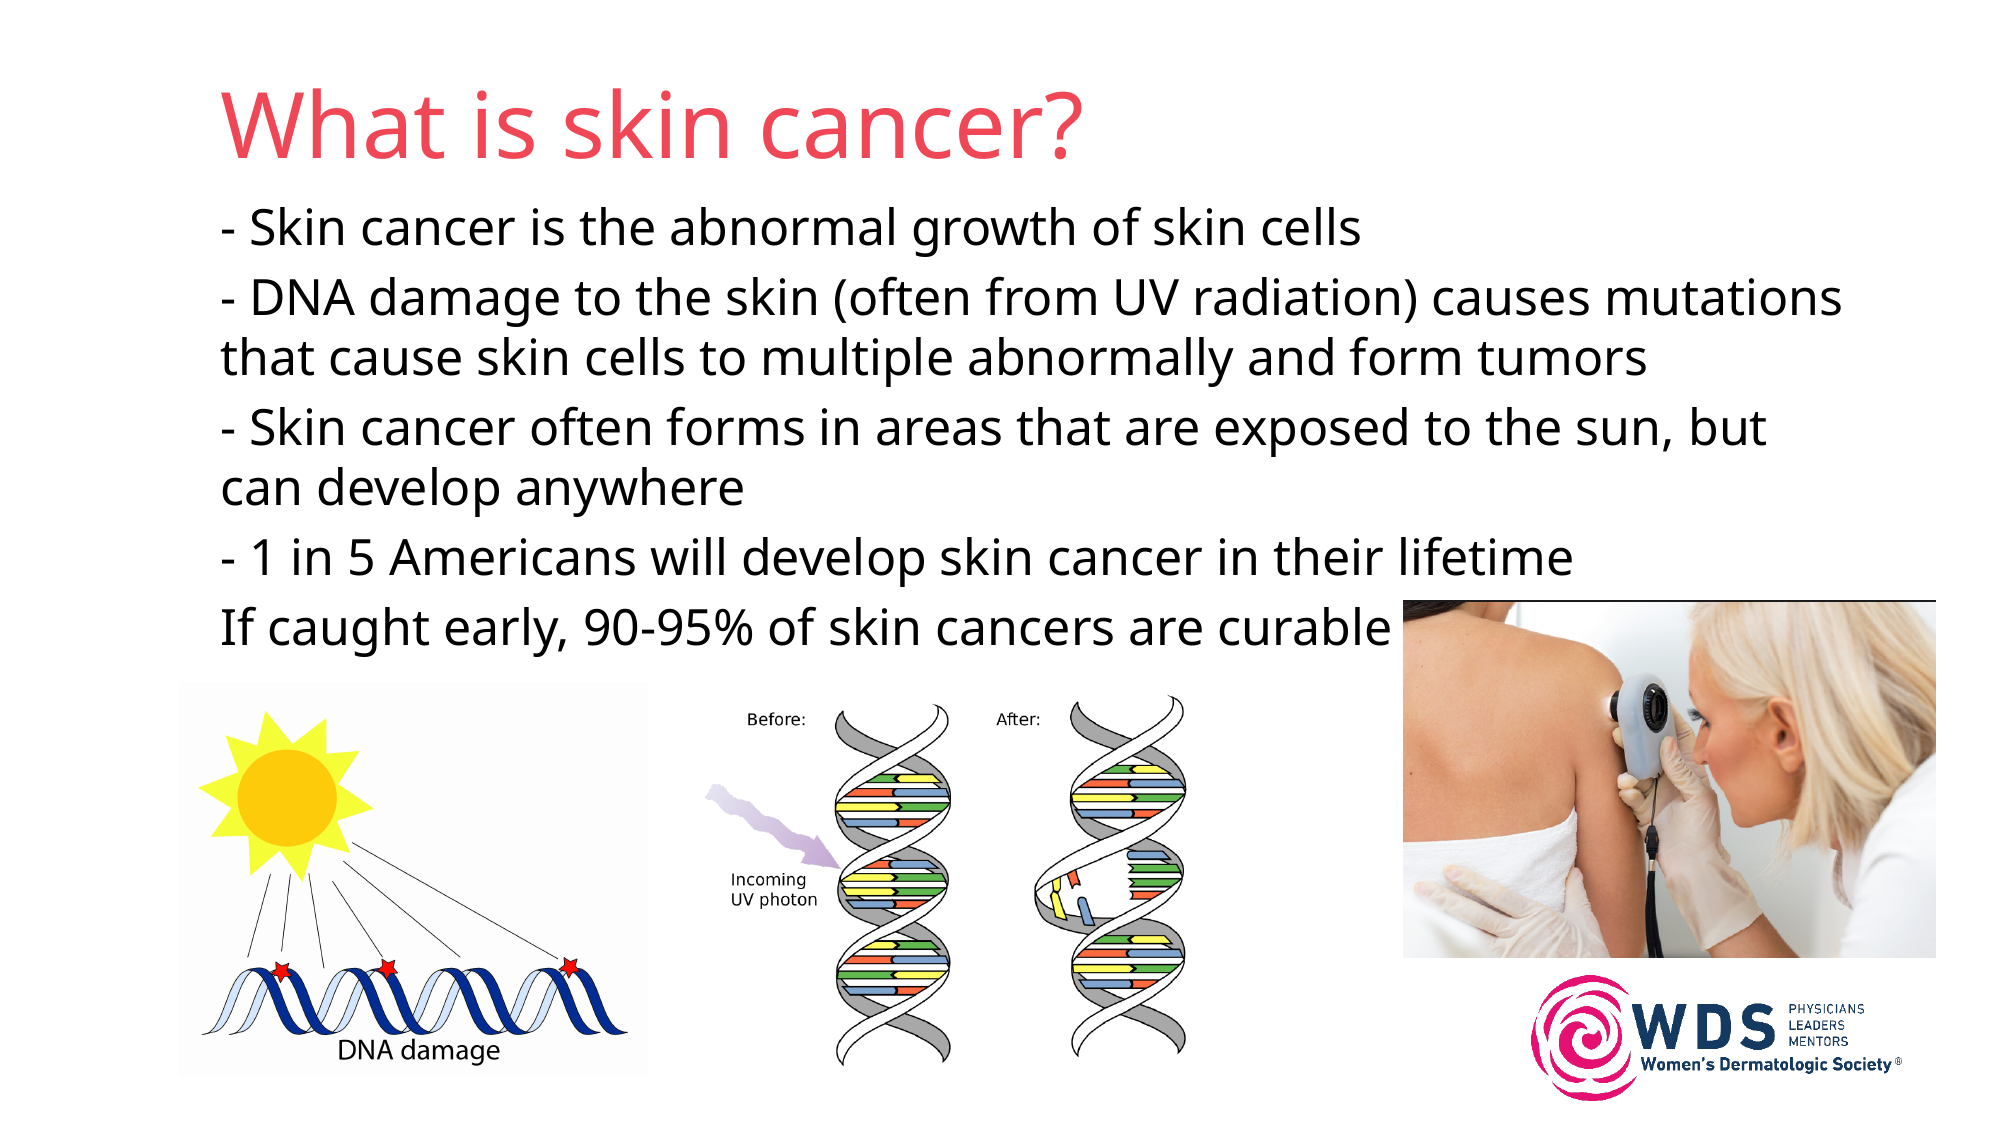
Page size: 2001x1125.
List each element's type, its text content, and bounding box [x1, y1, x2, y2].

list - Skin cancer is the abnormal growth of skin cells - DNA damage to the skin (often from UV radiation) causes mutations that cause skin cells to multiple abnormally and form tumors - Skin cancer often forms in areas that are exposed to the sun, but can develop anywhere - 1 in 5 Americans will develop skin cancer in their lifetime If caught early, 90-95% of skin cancers are curable [205, 188, 1875, 1013]
picture [179, 682, 648, 1076]
picture [1403, 600, 1936, 958]
picture [1531, 975, 1902, 1101]
title What is skin cancer? [205, 34, 1875, 188]
picture [686, 681, 1218, 1091]
